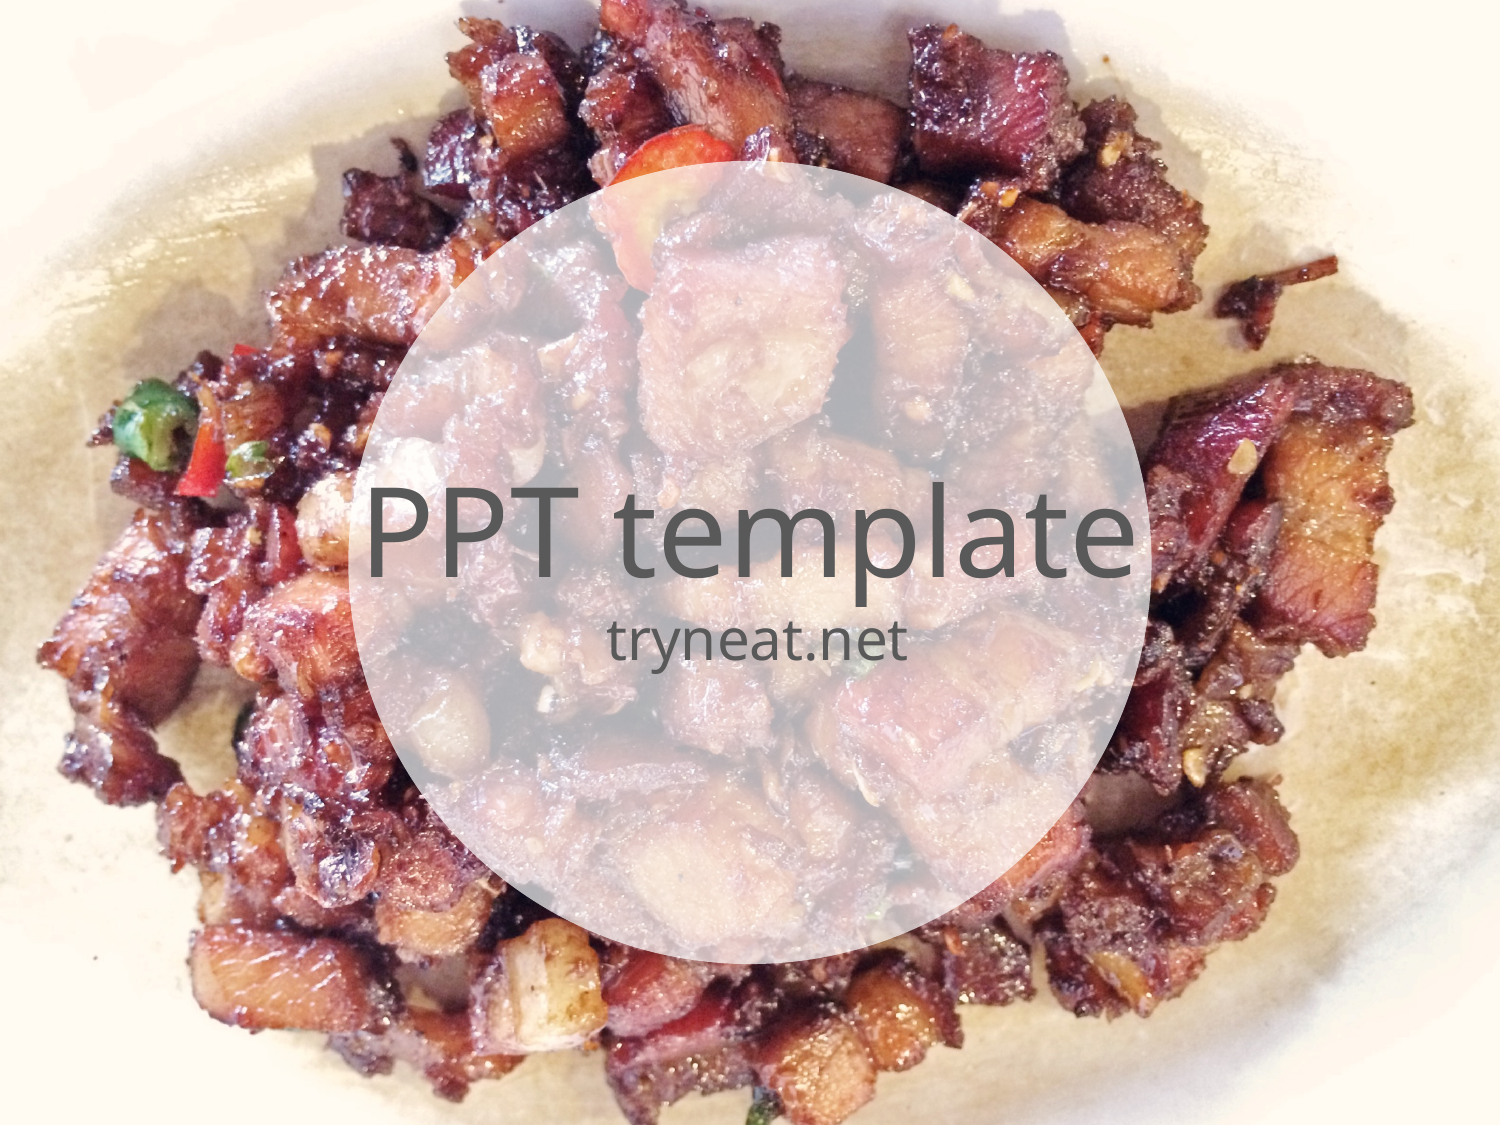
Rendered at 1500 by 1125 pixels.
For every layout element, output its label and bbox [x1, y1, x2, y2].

text_box [0, 0, 1500, 1125]
